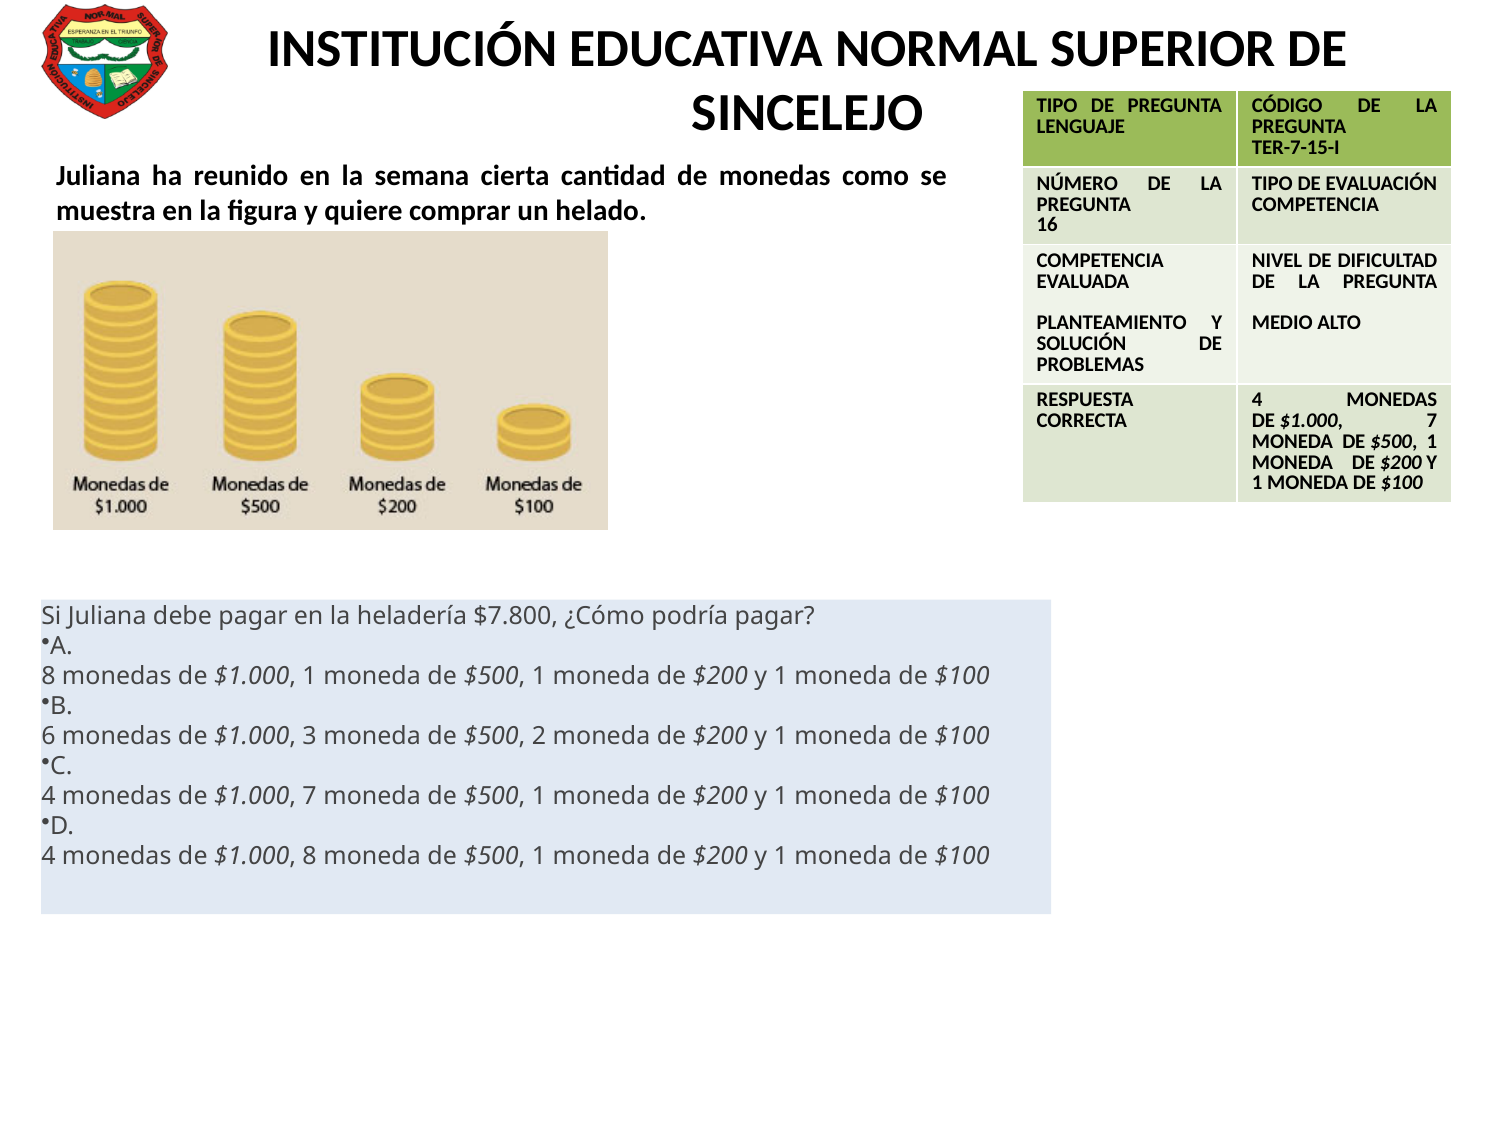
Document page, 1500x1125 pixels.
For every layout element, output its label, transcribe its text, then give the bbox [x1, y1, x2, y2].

text_box Si Juliana debe pagar en la heladería $7.800, ¿Cómo podría pagar? A. 8 monedas de $1.000, 1 moneda de $500, 1 moneda de $200 y 1 moneda de $100 B. 6 monedas de $1.000, 3 moneda de $500, 2 moneda de $200 y 1 moneda de $100 C. 4 monedas de $1.000, 7 moneda de $500, 1 moneda de $200 y 1 moneda de $100 D. 4 monedas de $1.000, 8 moneda de $500, 1 moneda de $200 y 1 moneda de $100 [41, 599, 1052, 915]
table_cell 4 MONEDAS DE $1.000, 7 MONEDA DE $500, 1 MONEDA DE $200 Y 1 MONEDA DE $100 [1238, 385, 1451, 502]
text_box Juliana ha reunido en la semana cierta cantidad de monedas como se muestra en la figura y quiere comprar un helado. [41, 148, 963, 234]
table_cell TIPO DE EVALUACIÓN COMPETENCIA [1238, 168, 1451, 244]
title INSTITUCIÓN EDUCATIVA NORMAL SUPERIOR DE SINCELEJO [170, 4, 1446, 149]
table_header CÓDIGO DE LA PREGUNTA TER-7-15-I [1238, 91, 1451, 166]
table_header TIPO DE PREGUNTA LENGUAJE [1023, 91, 1236, 166]
table_cell NÚMERO DE LA PREGUNTA 16 [1023, 168, 1236, 244]
picture [52, 230, 609, 530]
table_cell COMPETENCIA EVALUADA PLANTEAMIENTO Y SOLUCIÓN DE PROBLEMAS [1023, 245, 1236, 383]
table_cell NIVEL DE DIFICULTAD DE LA PREGUNTA MEDIO ALTO [1238, 245, 1451, 383]
table_cell RESPUESTA CORRECTA [1023, 385, 1236, 502]
picture [41, 3, 168, 119]
